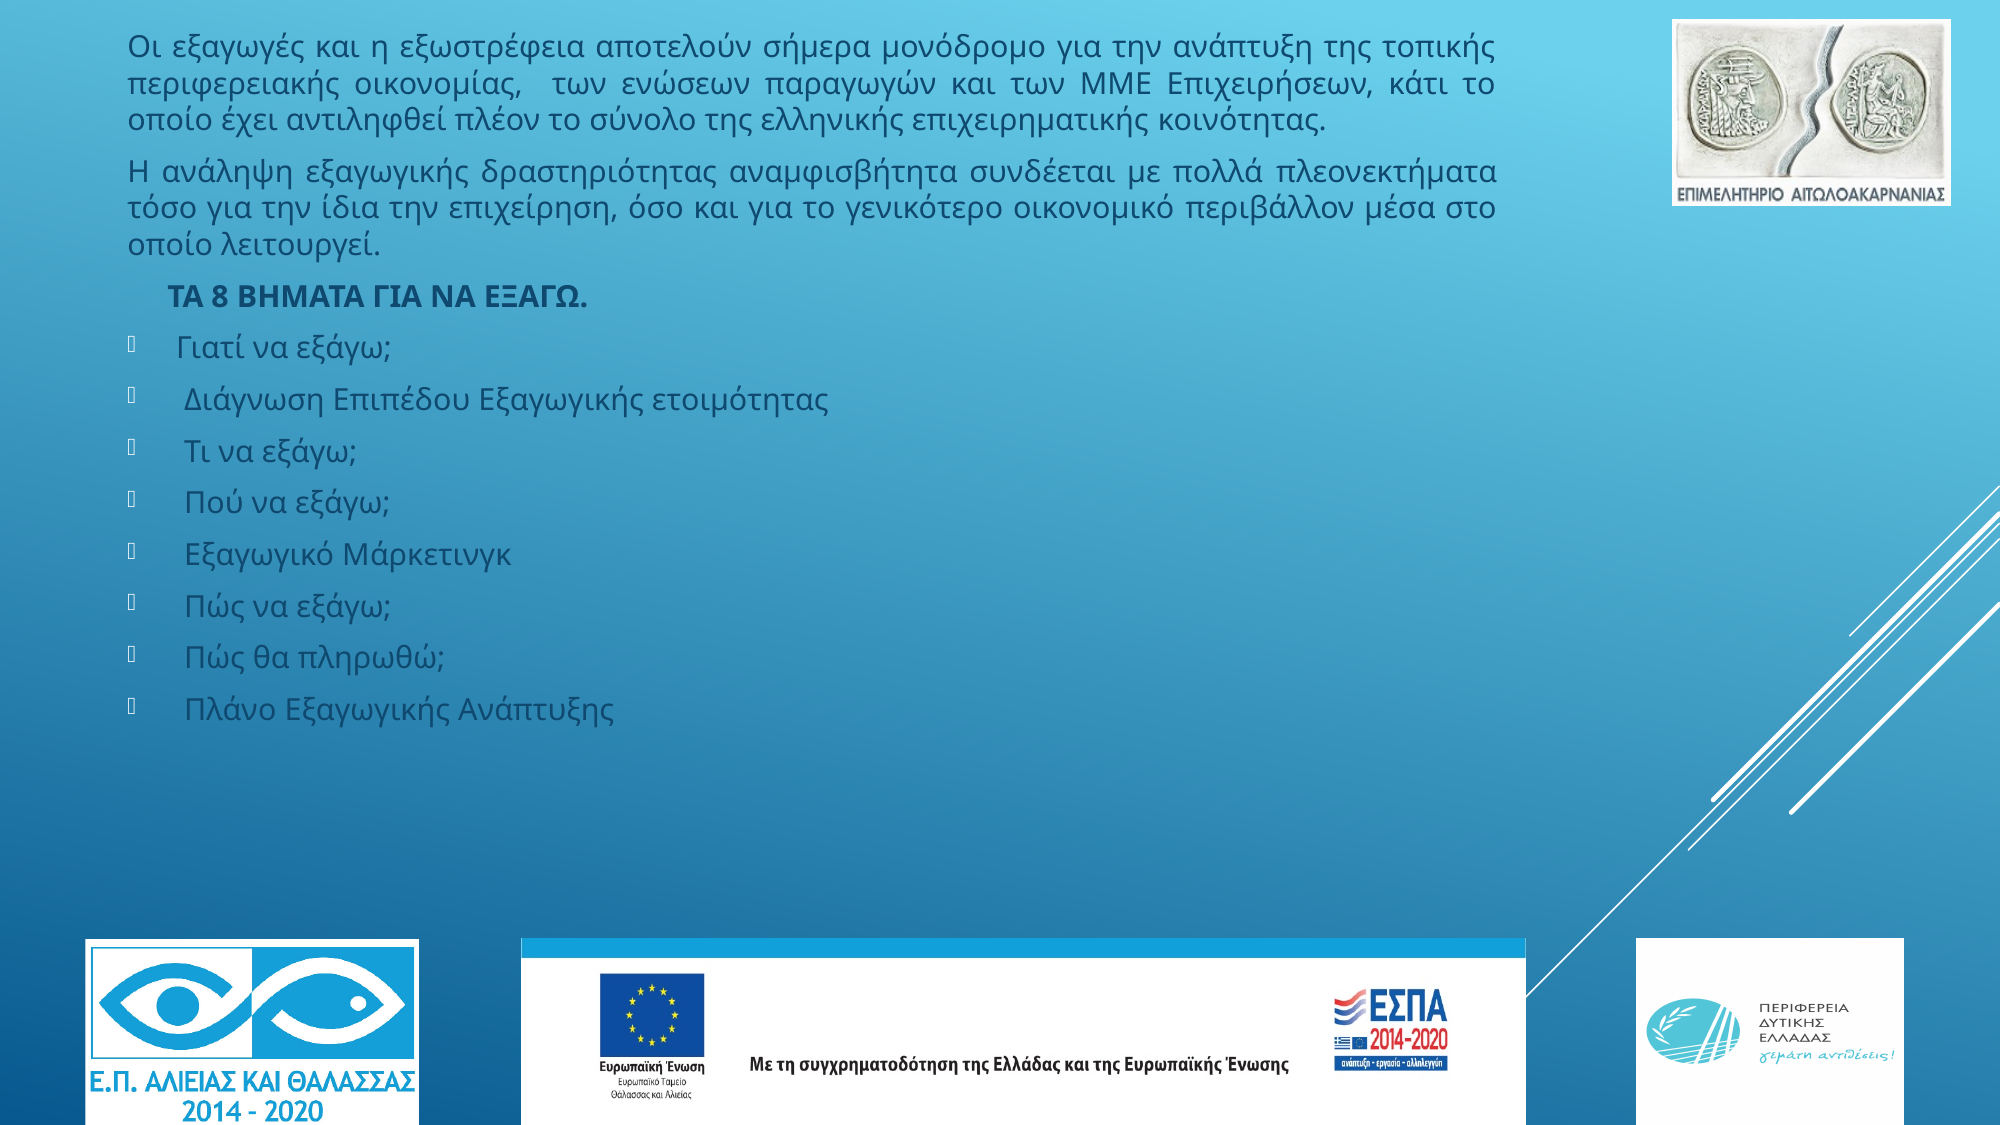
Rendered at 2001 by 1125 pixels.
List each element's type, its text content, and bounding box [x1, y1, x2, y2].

picture [1672, 19, 1951, 206]
list Οι εξαγωγές και η εξωστρέφεια αποτελούν σήμερα μονόδρομο για την ανάπτυξη της τοπικής περιφερειακής οικονομίας, των ενώσεων παραγωγών και των ΜΜΕ Επιχειρήσεων, κάτι το οποίο έχει αντιληφθεί πλέον το σύνολο της ελληνικής επιχειρηματικής κοινότητας. Η ανάληψη εξαγωγικής δραστηριότητας αναμφισβήτητα συνδέεται με πολλά πλεονεκτήματα τόσο για την ίδια την επιχείρηση, όσο και για το γενικότερο οικονομικό περιβάλλον μέσα στο οποίο λειτουργεί. ΤΑ 8 ΒΗΜΑΤΑ ΓΙΑ ΝΑ ΕΞΑΓΩ. Γιατί να εξάγω; Διάγνωση Επιπέδου Εξαγωγικής ετοιμότητας Τι να εξάγω; Πού να εξάγω; Εξαγωγικό Μάρκετινγκ Πώς να εξάγω; Πώς θα πληρωθώ; Πλάνο Εξαγωγικής Ανάπτυξης [112, 19, 1513, 741]
picture [85, 938, 420, 1125]
picture [520, 938, 1526, 1125]
picture [1636, 938, 1904, 1125]
